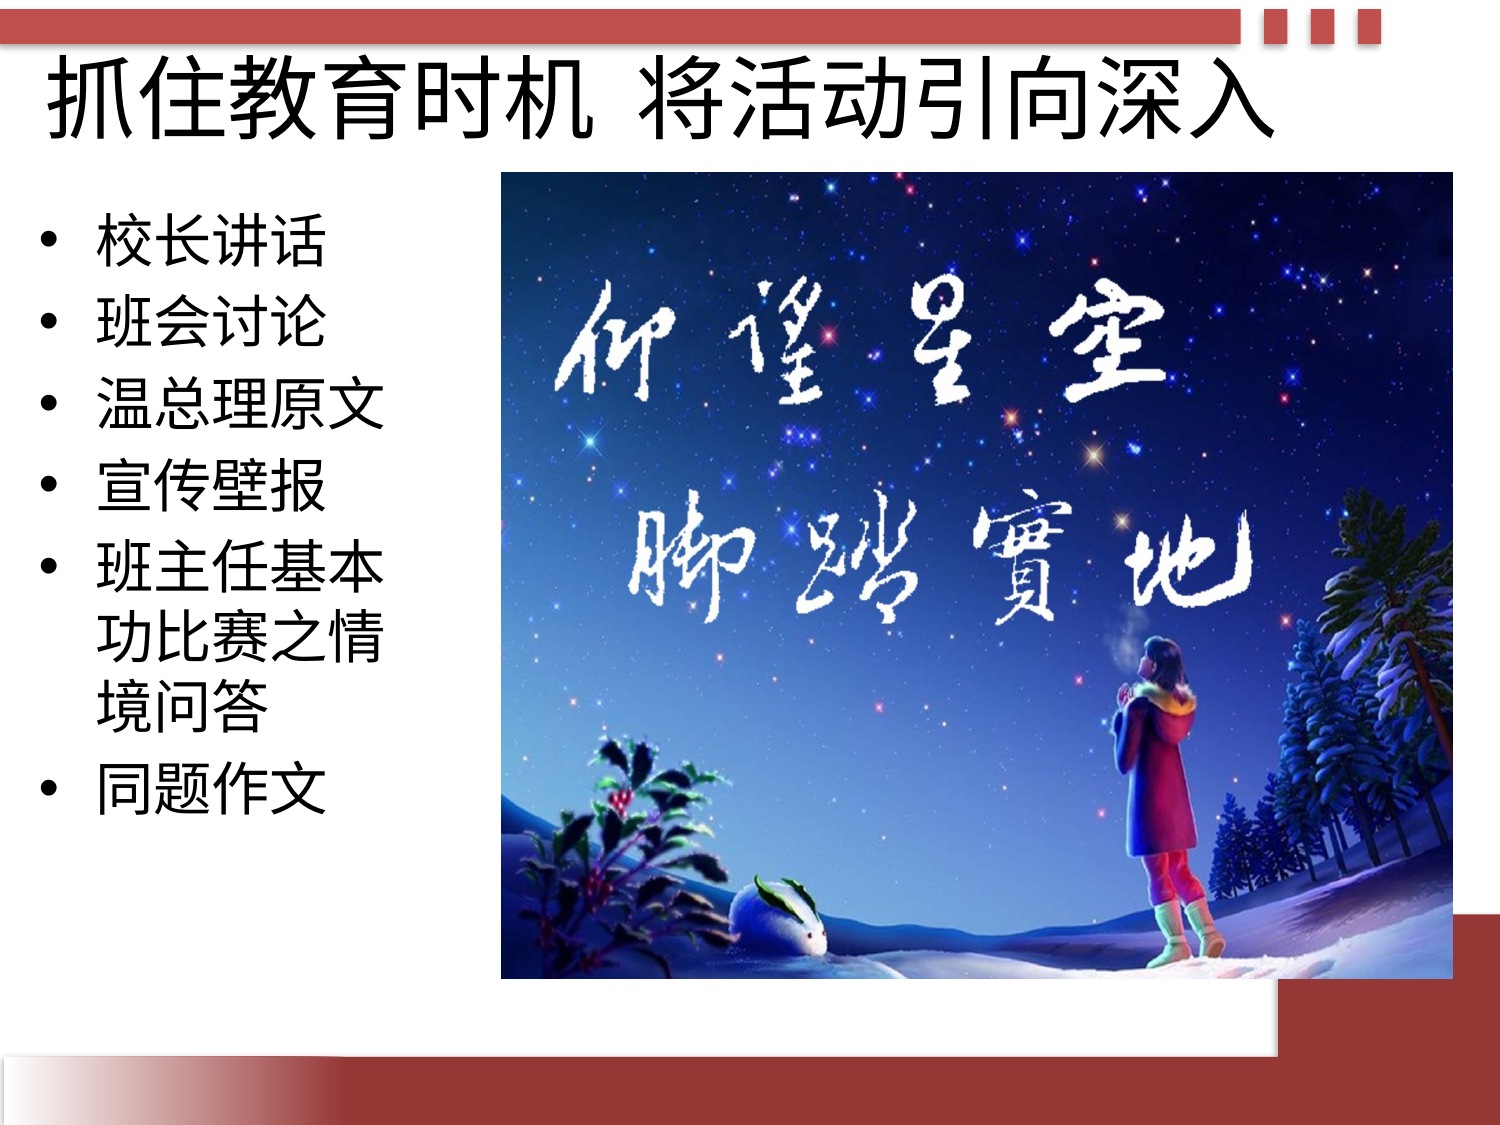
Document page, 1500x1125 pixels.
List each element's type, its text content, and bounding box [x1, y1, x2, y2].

title 抓住教育时机 将活动引向深入 [29, 1, 1380, 190]
list 校长讲话 班会讨论 温总理原文 宣传壁报 班主任基本功比赛之情境问答 同题作文 [23, 196, 444, 941]
picture [501, 172, 1453, 979]
